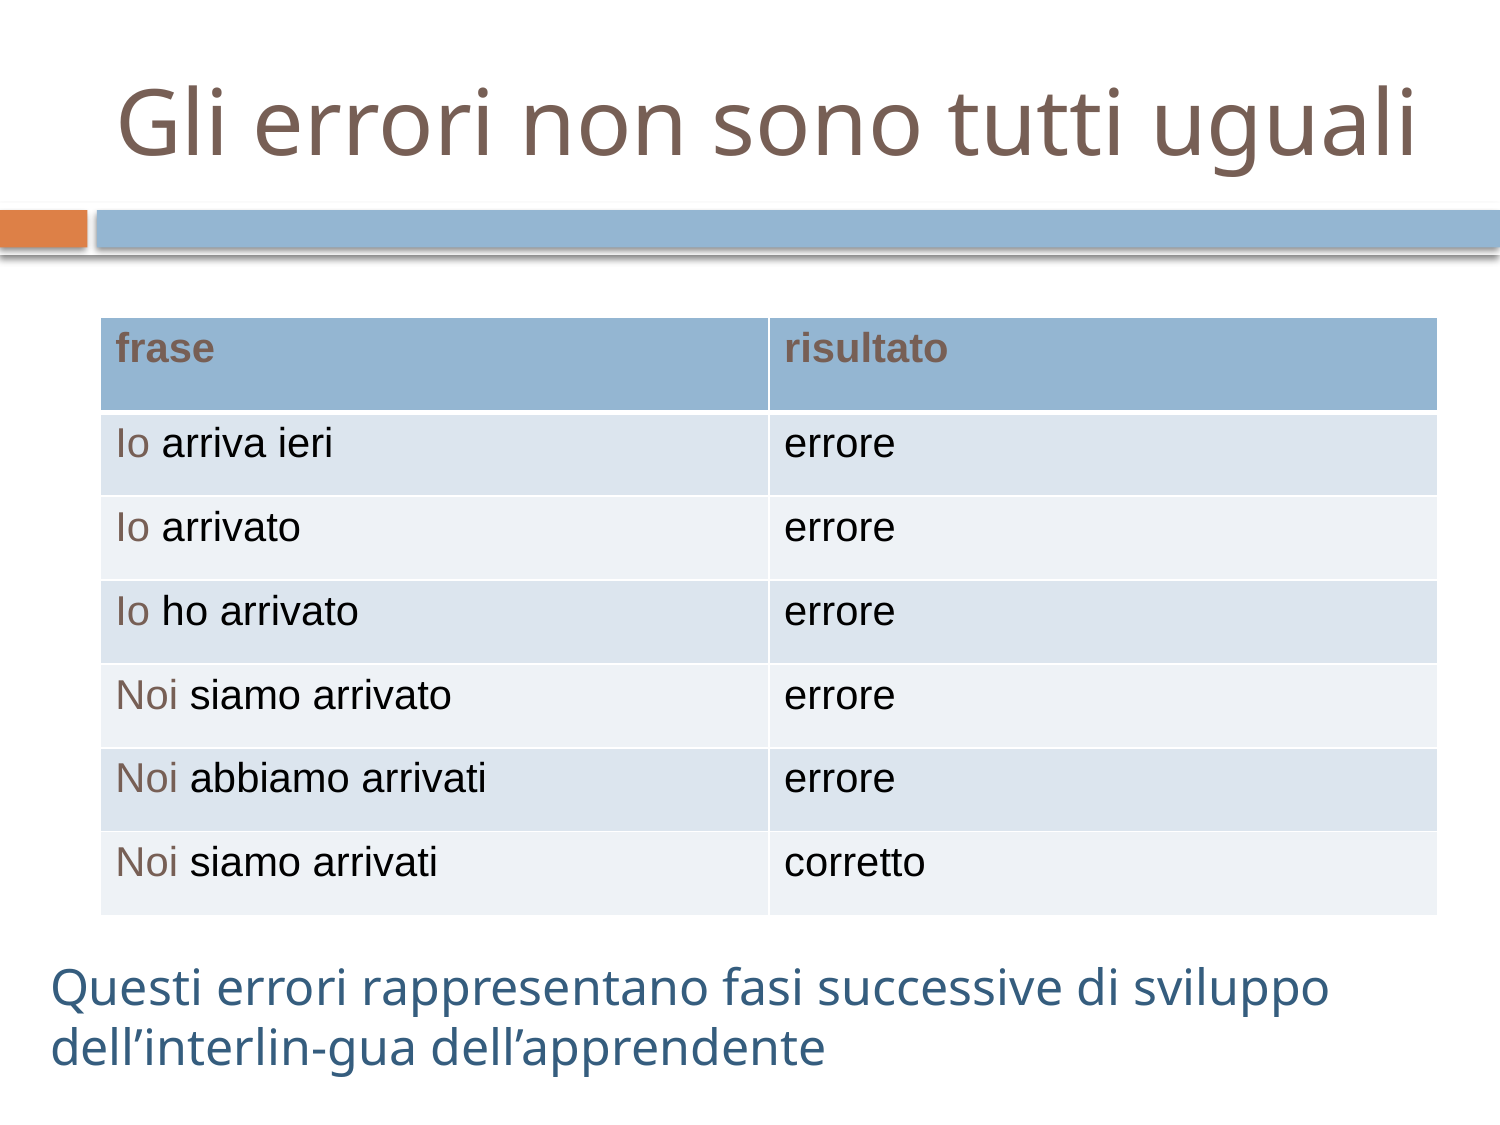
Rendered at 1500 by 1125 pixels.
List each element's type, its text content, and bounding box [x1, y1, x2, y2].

title Gli errori non sono tutti uguali [100, 37, 1438, 200]
table_cell errore [770, 581, 1437, 663]
table_cell Io ho arrivato [101, 581, 768, 663]
table_cell Noi siamo arrivato [101, 665, 768, 747]
table_cell corretto [770, 832, 1437, 915]
table_header frase [101, 318, 768, 410]
table_cell Noi abbiamo arrivati [101, 749, 768, 831]
text_box Questi errori rappresentano fasi successive di sviluppo dell’interlin-gua dell’apprendente [35, 947, 1438, 1083]
table_cell errore [770, 749, 1437, 831]
table_cell errore [770, 665, 1437, 747]
table_header risultato [770, 318, 1437, 410]
table_cell errore [770, 497, 1437, 579]
table_cell errore [770, 415, 1437, 495]
table_cell Io arrivato [101, 497, 768, 579]
table_cell Noi siamo arrivati [101, 832, 768, 915]
table_cell Io arriva ieri [101, 415, 768, 495]
